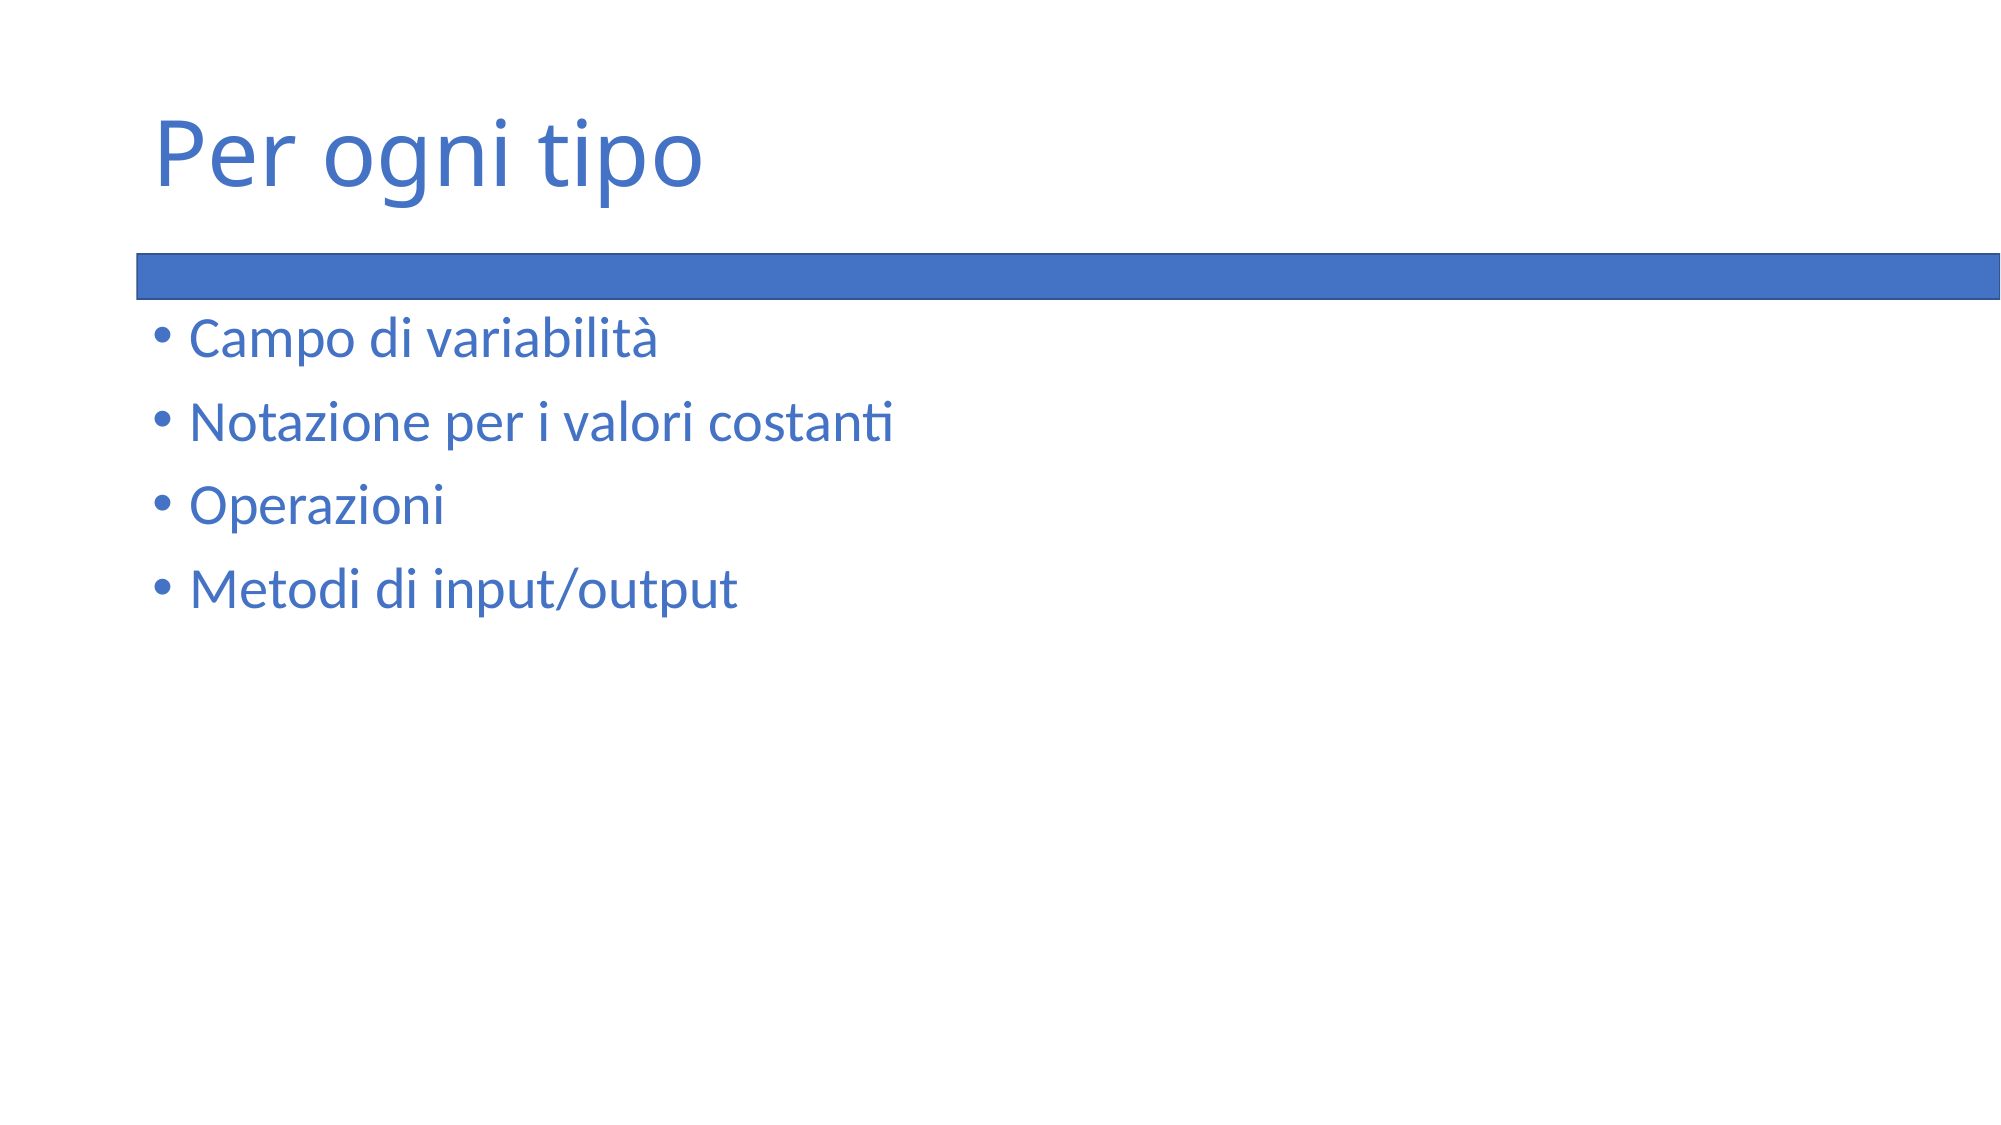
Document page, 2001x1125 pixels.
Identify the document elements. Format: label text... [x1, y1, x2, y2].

list Campo di variabilità Notazione per i valori costanti Operazioni Metodi di input/output [137, 299, 1863, 1014]
title Per ogni tipo [137, 59, 1863, 255]
